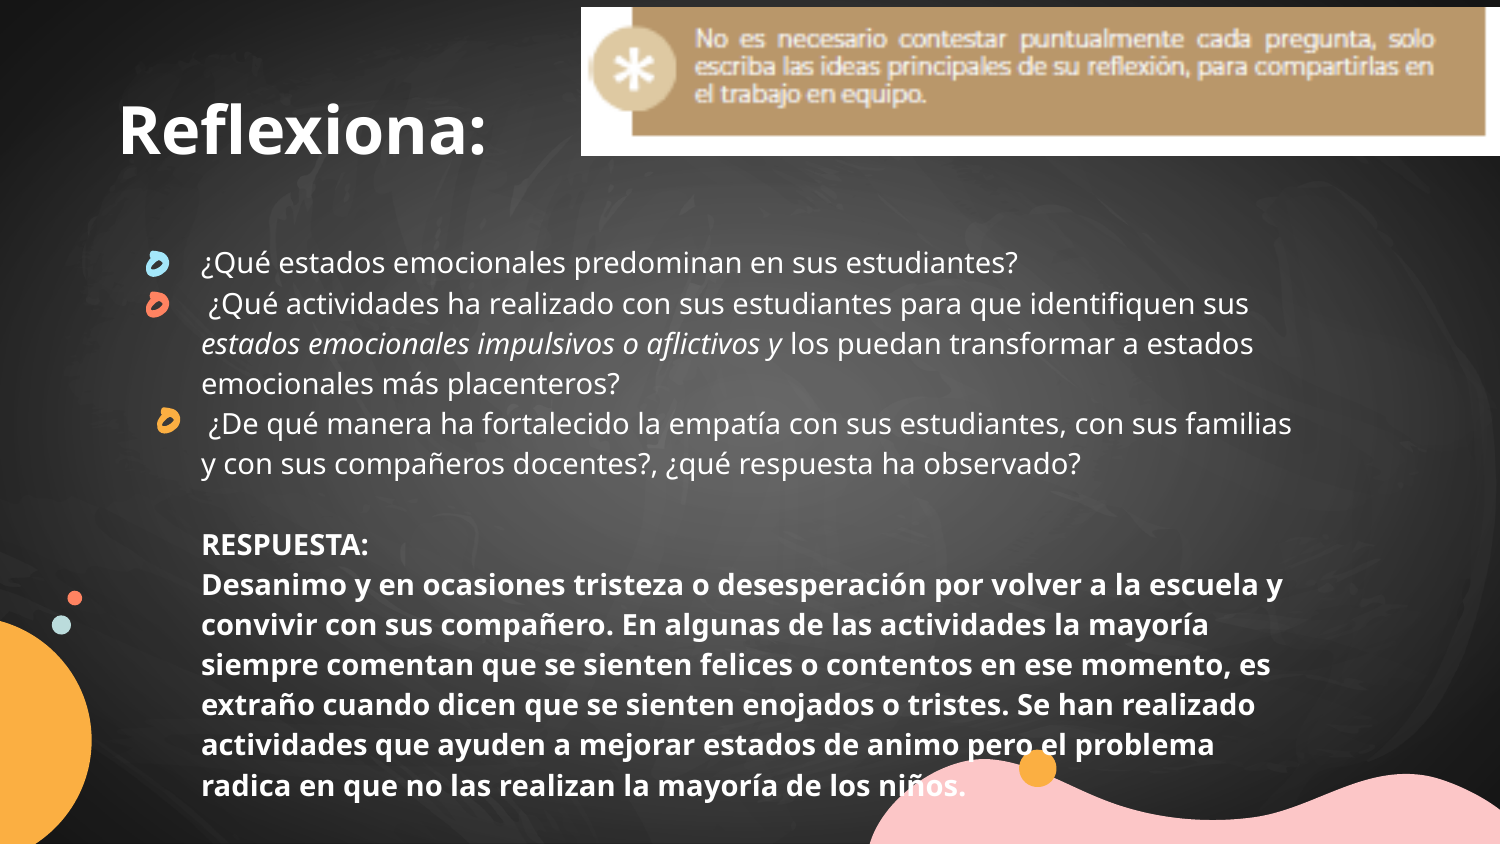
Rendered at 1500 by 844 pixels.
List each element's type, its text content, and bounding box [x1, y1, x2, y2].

picture [0, 0, 1500, 844]
subtitle ¿Qué estados emocionales predominan en sus estudiantes? ¿Qué actividades ha realizado con sus estudiantes para que identifiquen sus estados emocionales impulsivos o aflictivos y los puedan transformar a estados emocionales más placenteros? ¿De qué manera ha fortalecido la empatía con sus estudiantes, con sus familias y con sus compañeros docentes?, ¿qué respuesta ha observado? RESPUESTA: Desanimo y en ocasiones tristeza o desesperación por volver a la escuela y convivir con sus compañero. En algunas de las actividades la mayoría siempre comentan que se sienten felices o contentos en ese momento, es extraño cuando dicen que se sienten enojados o tristes. Se han realizado actividades que ayuden a mejorar estados de animo pero el problema radica en que no las realizan la mayoría de los niños. [165, 189, 1314, 270]
text_box [146, 292, 169, 317]
text_box [157, 408, 180, 433]
title Reflexiona: [102, 72, 1382, 167]
text_box [146, 251, 166, 277]
